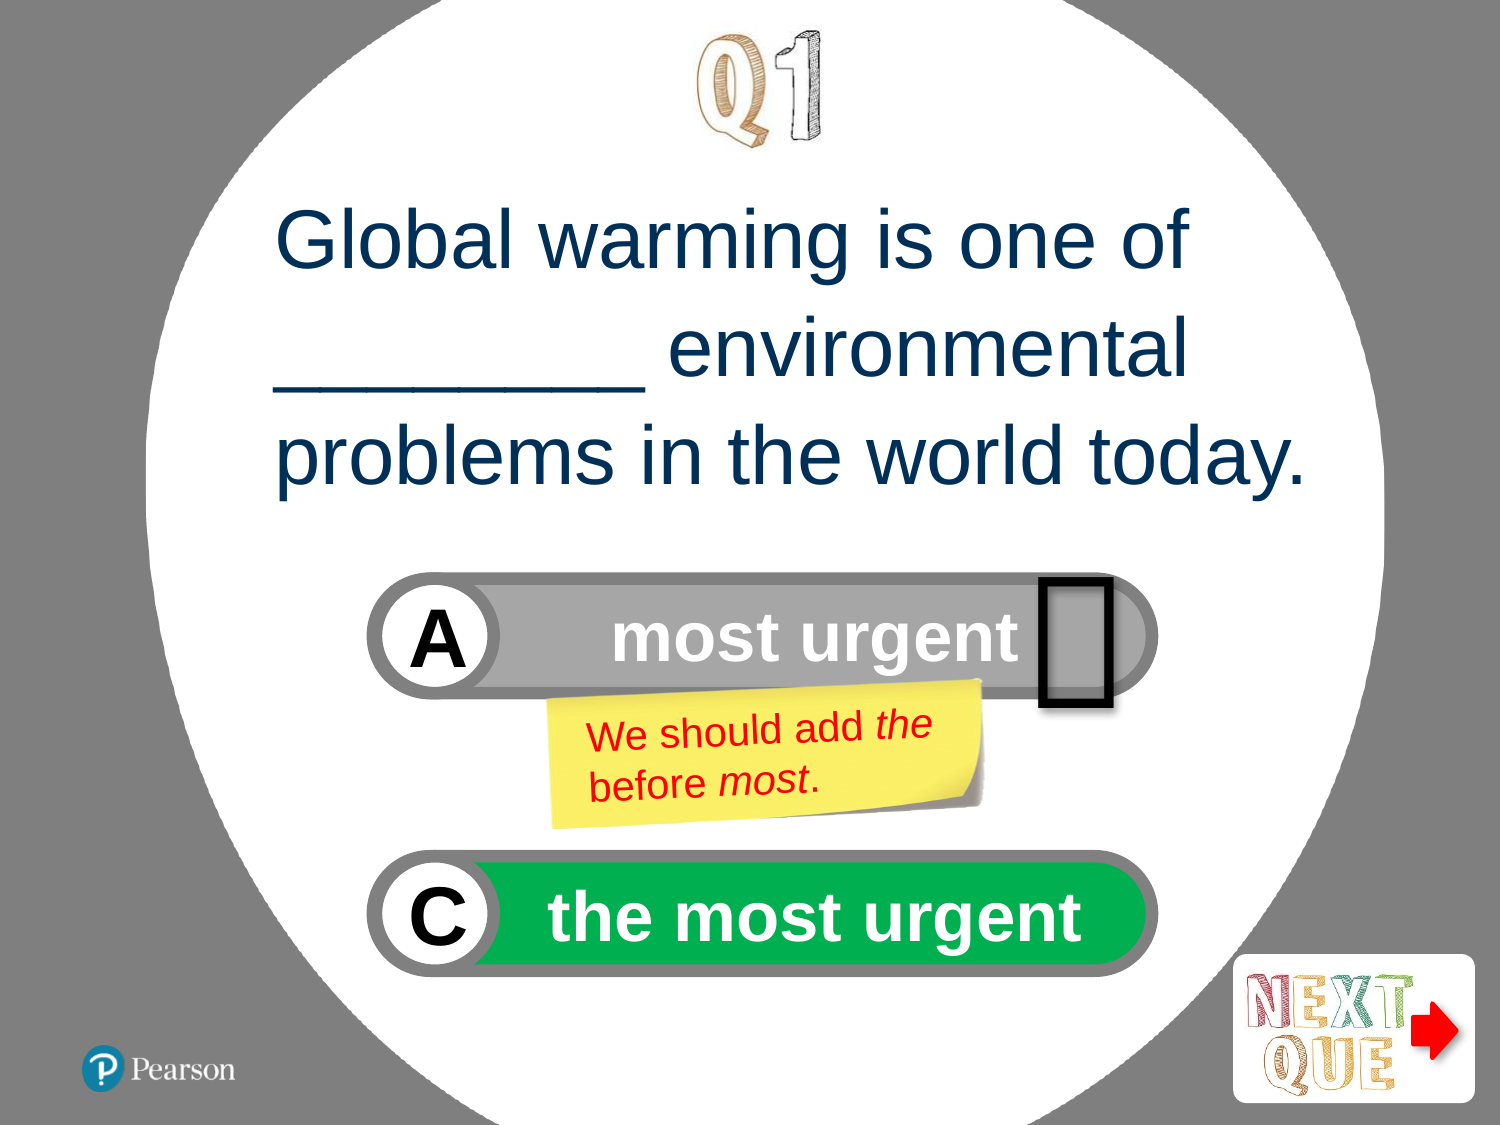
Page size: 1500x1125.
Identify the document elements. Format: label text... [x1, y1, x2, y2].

picture [82, 0, 1385, 1125]
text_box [372, 854, 1153, 971]
text_box Global warming is one of ________ environmental problems in the world today. [274, 176, 1375, 502]
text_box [372, 576, 1153, 694]
text_box [357, 840, 1171, 986]
text_box  [1021, 525, 1176, 746]
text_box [454, 655, 1075, 852]
text_box [1217, 929, 1500, 1125]
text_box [1232, 953, 1476, 1104]
text_box [357, 552, 1019, 704]
